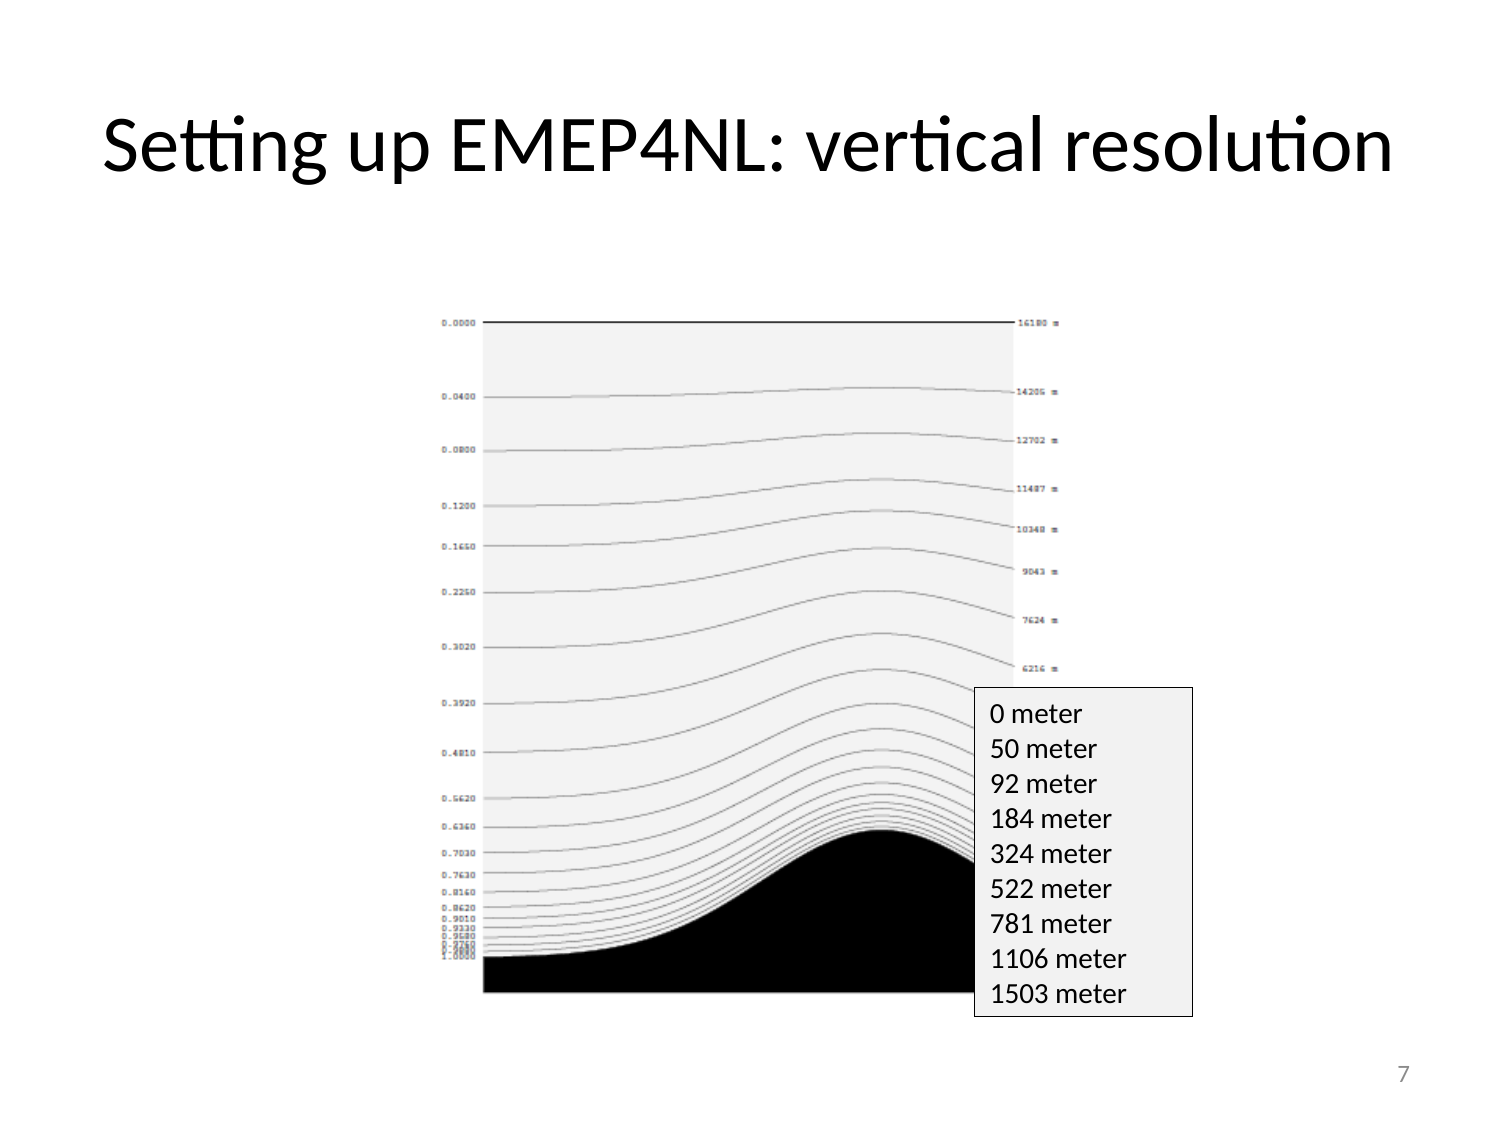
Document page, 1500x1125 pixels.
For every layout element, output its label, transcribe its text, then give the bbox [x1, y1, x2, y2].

slide_number 7 [1074, 1042, 1425, 1103]
text_box 0 meter 50 meter 92 meter 184 meter 324 meter 522 meter 781 meter 1106 meter 1503 meter [974, 687, 1193, 1017]
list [405, 305, 1095, 1002]
title Setting up EMEP4NL: vertical resolution [75, 45, 1425, 233]
